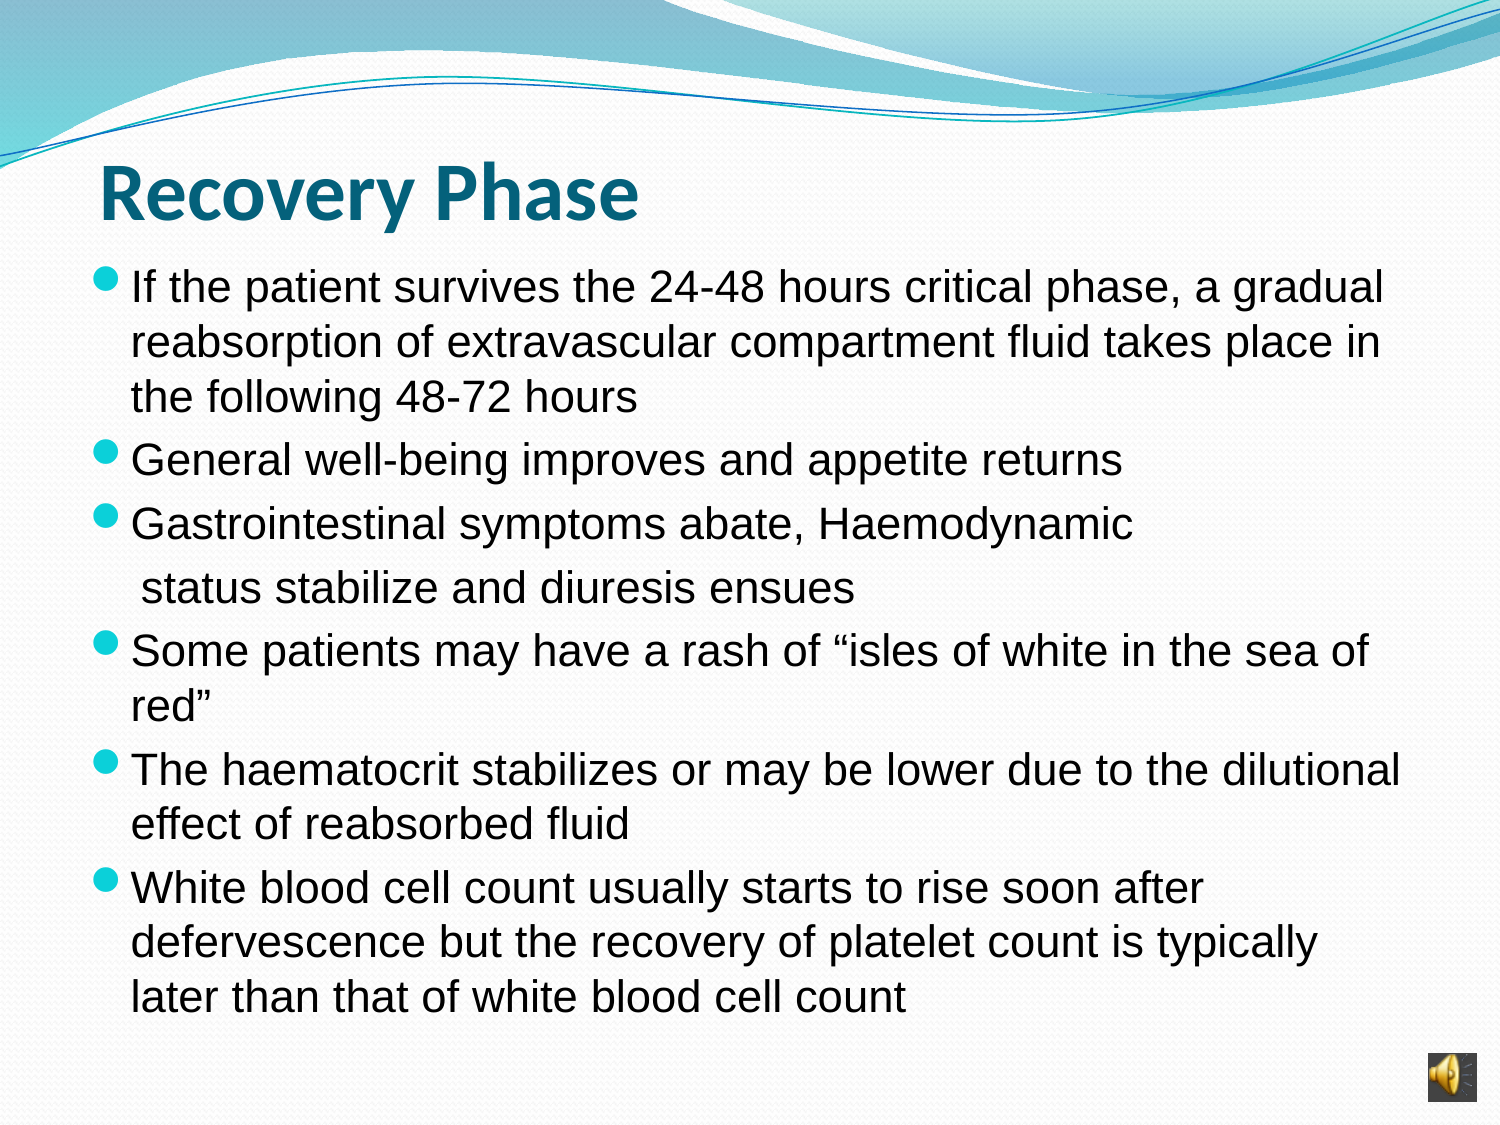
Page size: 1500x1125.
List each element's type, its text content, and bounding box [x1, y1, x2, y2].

list If the patient survives the 24-48 hours critical phase, a gradual reabsorption of extravascular compartment fluid takes place in the following 48-72 hours General well-being improves and appetite returns Gastrointestinal symptoms abate, Haemodynamic status stabilize and diuresis ensues Some patients may have a rash of “isles of white in the sea of red” The haematocrit stabilizes or may be lower due to the dilutional effect of reabsorbed fluid White blood cell count usually starts to rise soon after defervescence but the recovery of platelet count is typically later than that of white blood cell count [75, 249, 1425, 1038]
picture [1427, 1052, 1478, 1103]
title Recovery Phase [99, 99, 1450, 238]
